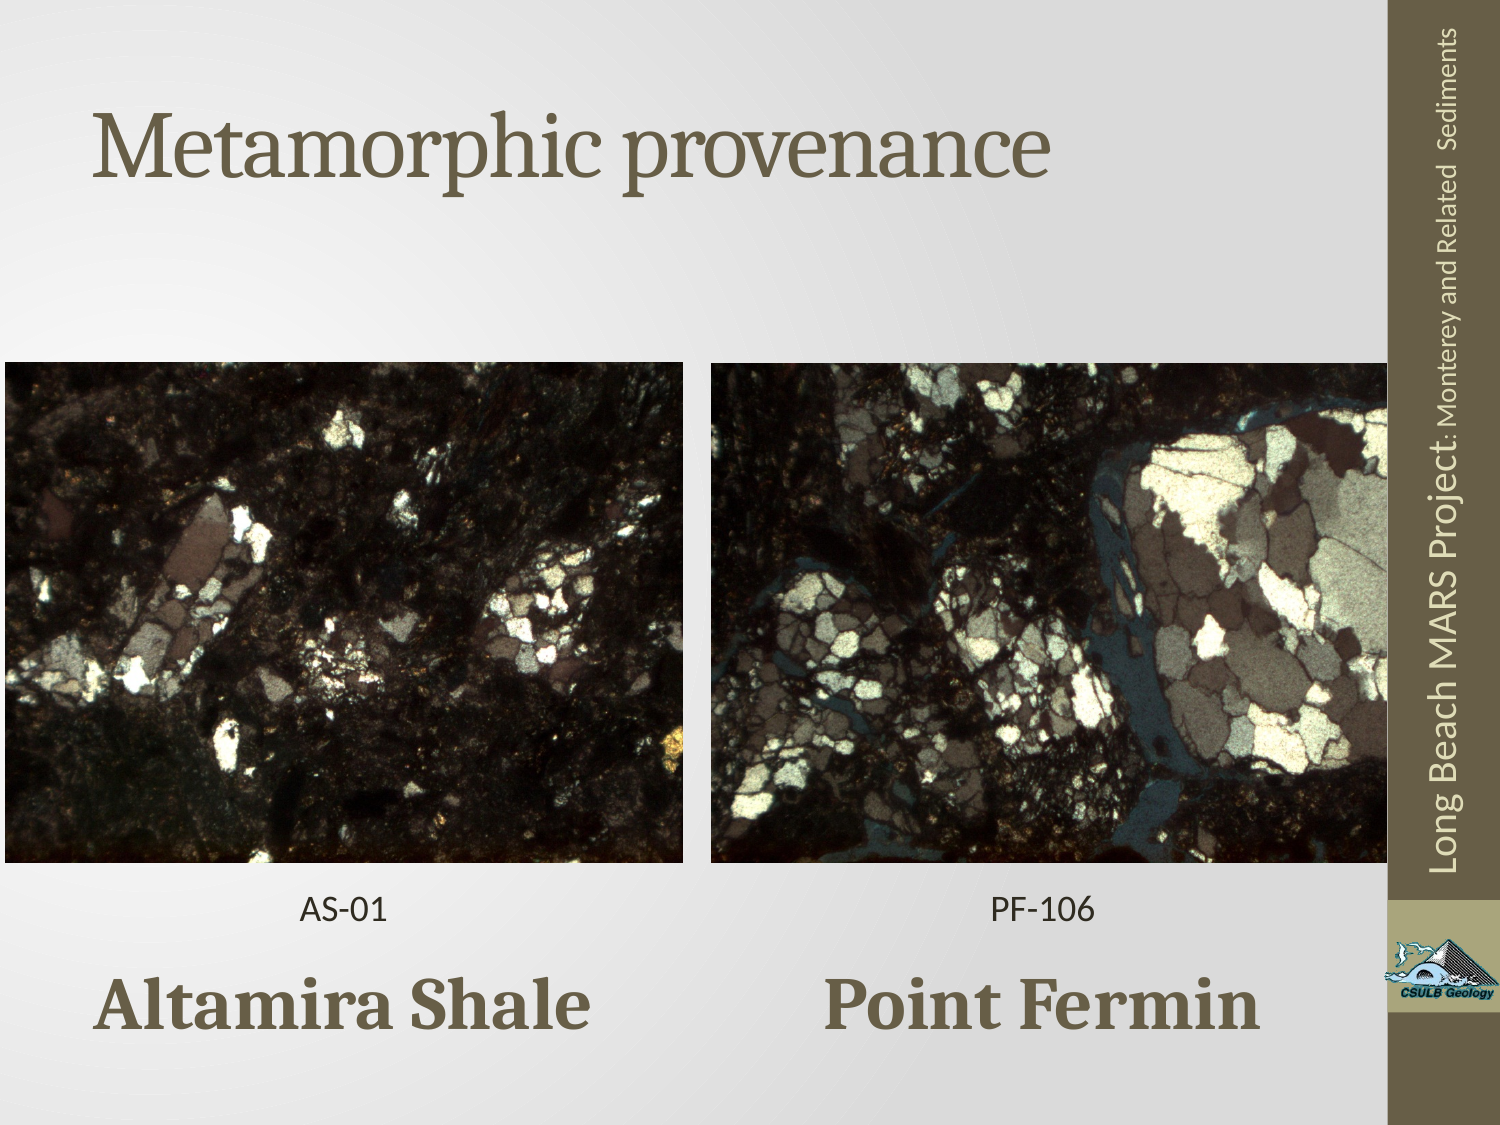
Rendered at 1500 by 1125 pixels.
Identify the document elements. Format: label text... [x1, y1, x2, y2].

picture [4, 361, 683, 863]
title Metamorphic provenance [75, 45, 1325, 233]
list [711, 363, 1388, 863]
text_box Point Fermin [808, 946, 1278, 1052]
footer Long Beach MARS Project: Monterey and Related Sediments [1400, 12, 1479, 901]
text_box AS-01 [284, 876, 403, 937]
text_box PF-106 [975, 876, 1111, 937]
picture [1383, 936, 1500, 1001]
text_box Altamira Shale [79, 946, 609, 1052]
